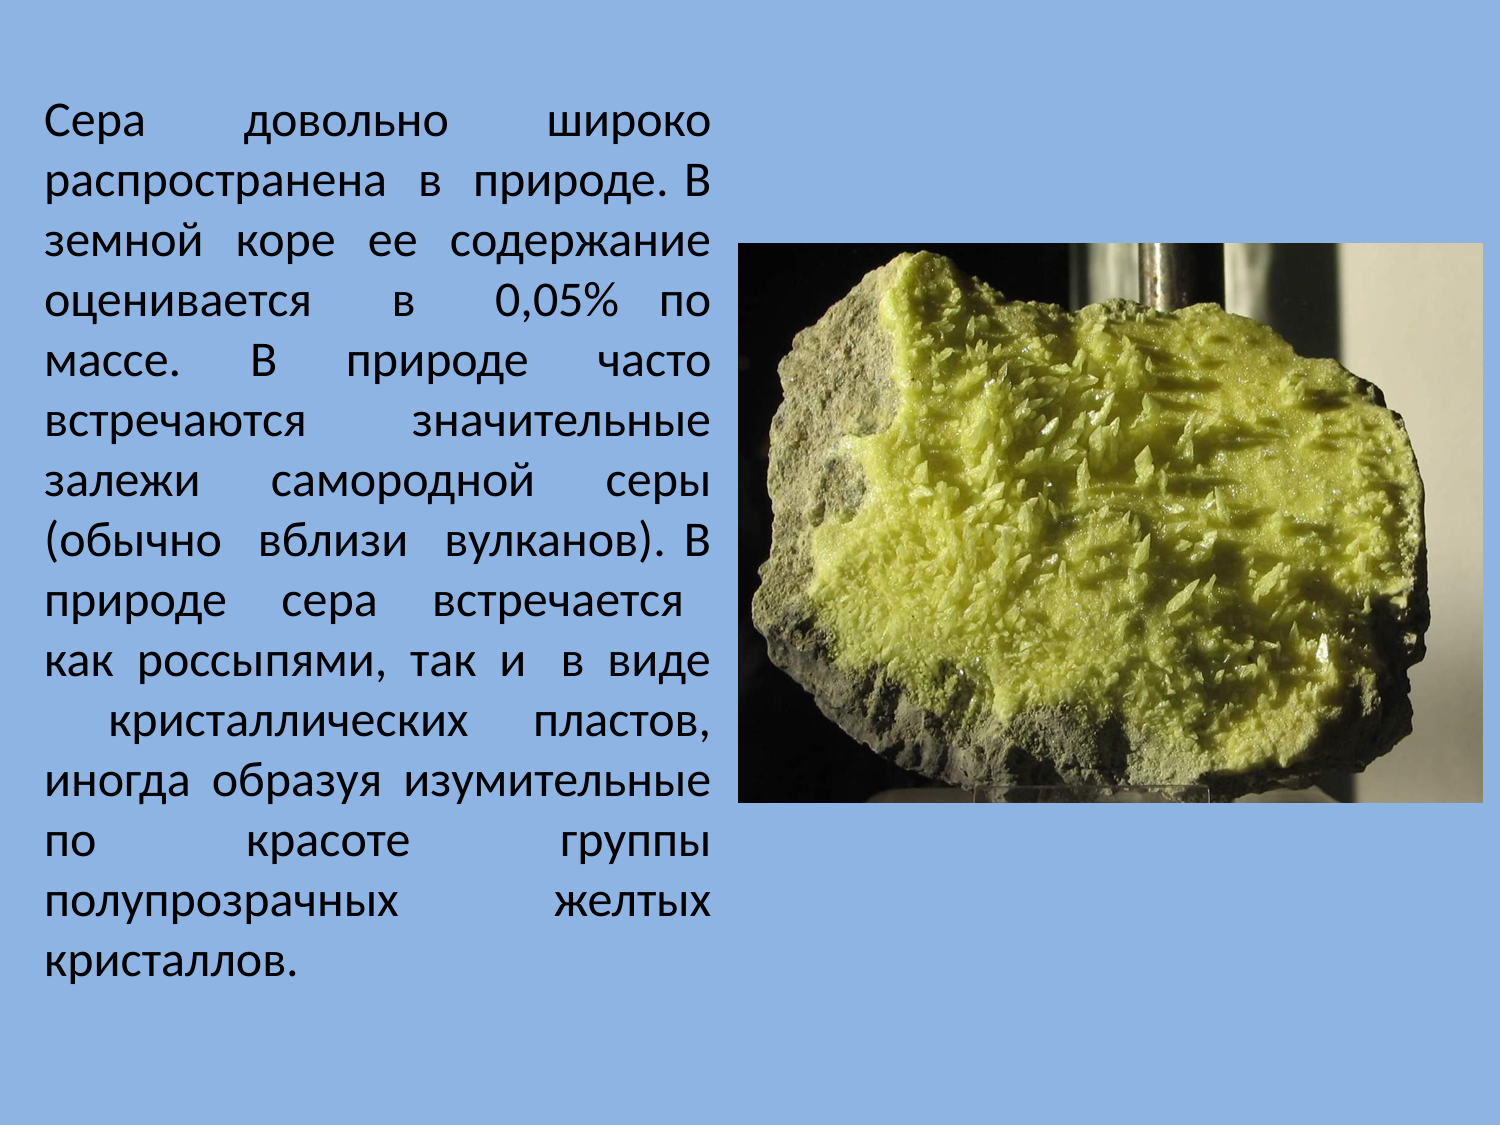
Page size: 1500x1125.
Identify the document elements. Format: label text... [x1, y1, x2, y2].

text_box Сера довольно широко распространена в природе. В земной коре ее содержание оценивается в 0,05% по массе. В природе часто встречаются значительные залежи самородной серы (обычно вблизи вулканов). В природе сера встречается как россыпями, так и в виде кристаллических пластов, иногда образуя изумительные по красоте группы полупрозрачных желтых кристаллов. [29, 78, 727, 994]
picture [737, 243, 1484, 804]
